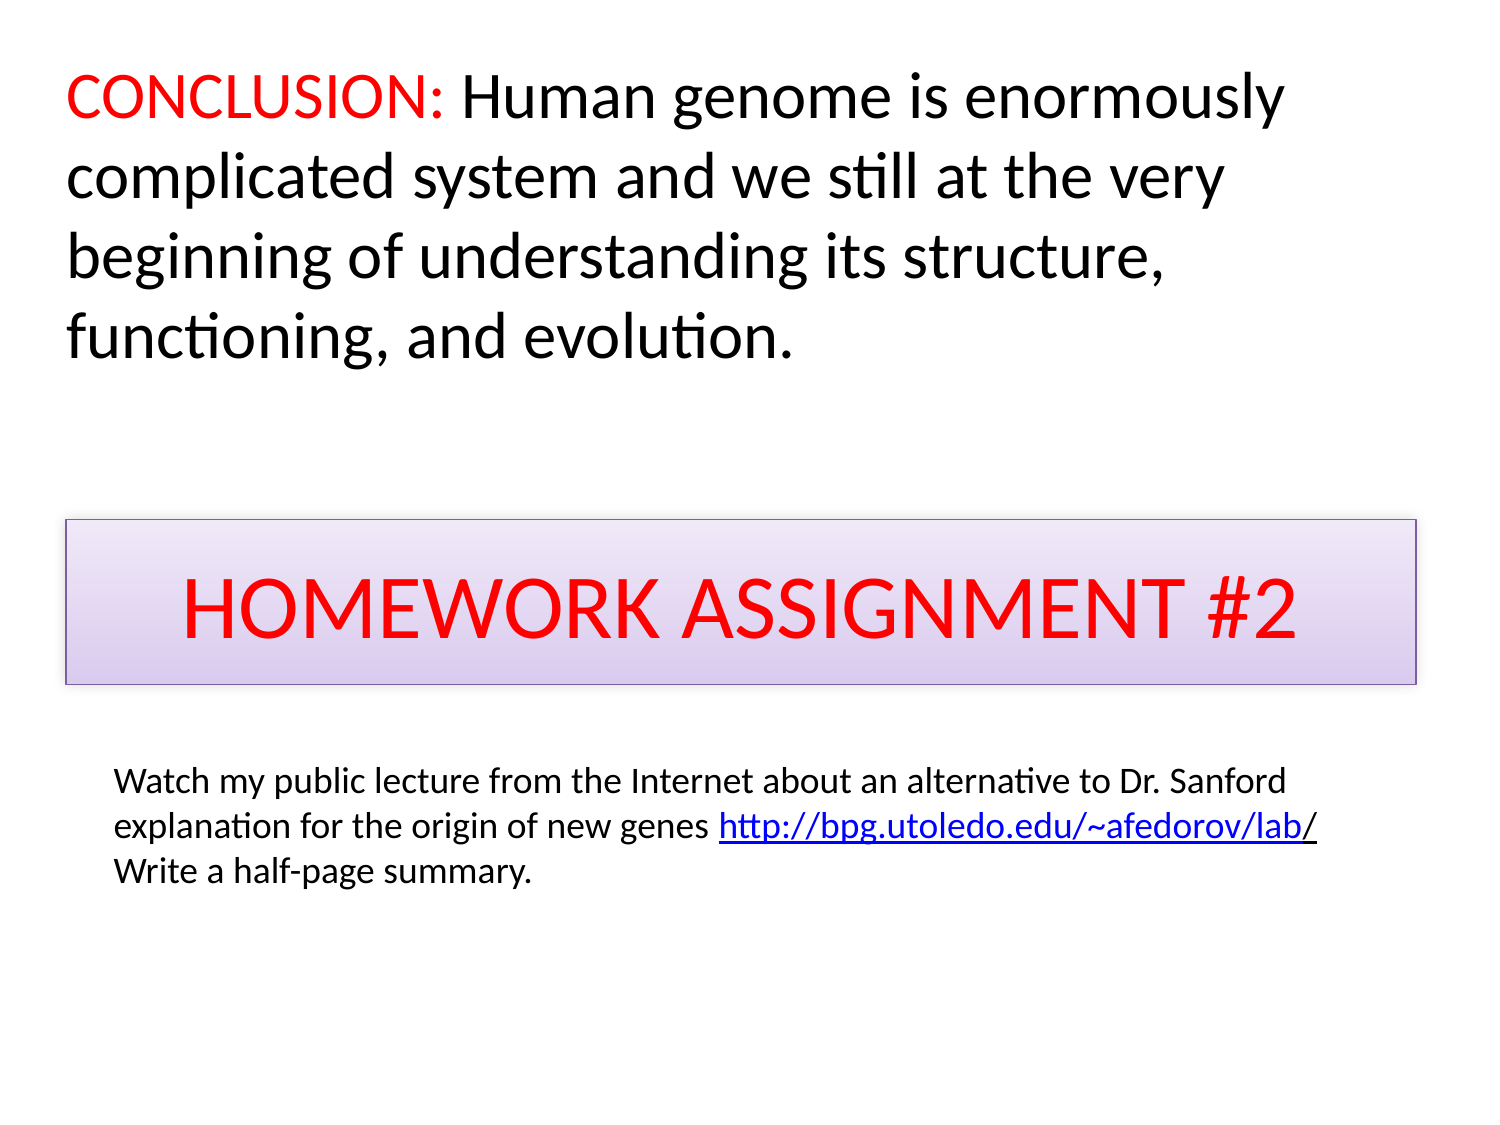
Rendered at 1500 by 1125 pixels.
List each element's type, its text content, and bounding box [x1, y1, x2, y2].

title HOMEWORK ASSIGNMENT #2 [65, 519, 1417, 685]
list CONCLUSION: Human genome is enormously complicated system and we still at the very beginning of understanding its structure, functioning, and evolution. [51, 44, 1402, 441]
text_box Watch my public lecture from the Internet about an alternative to Dr. Sanford explanation for the origin of new genes http://bpg.utoledo.edu/~afedorov/lab/ Write a half-page summary. [98, 748, 1341, 899]
